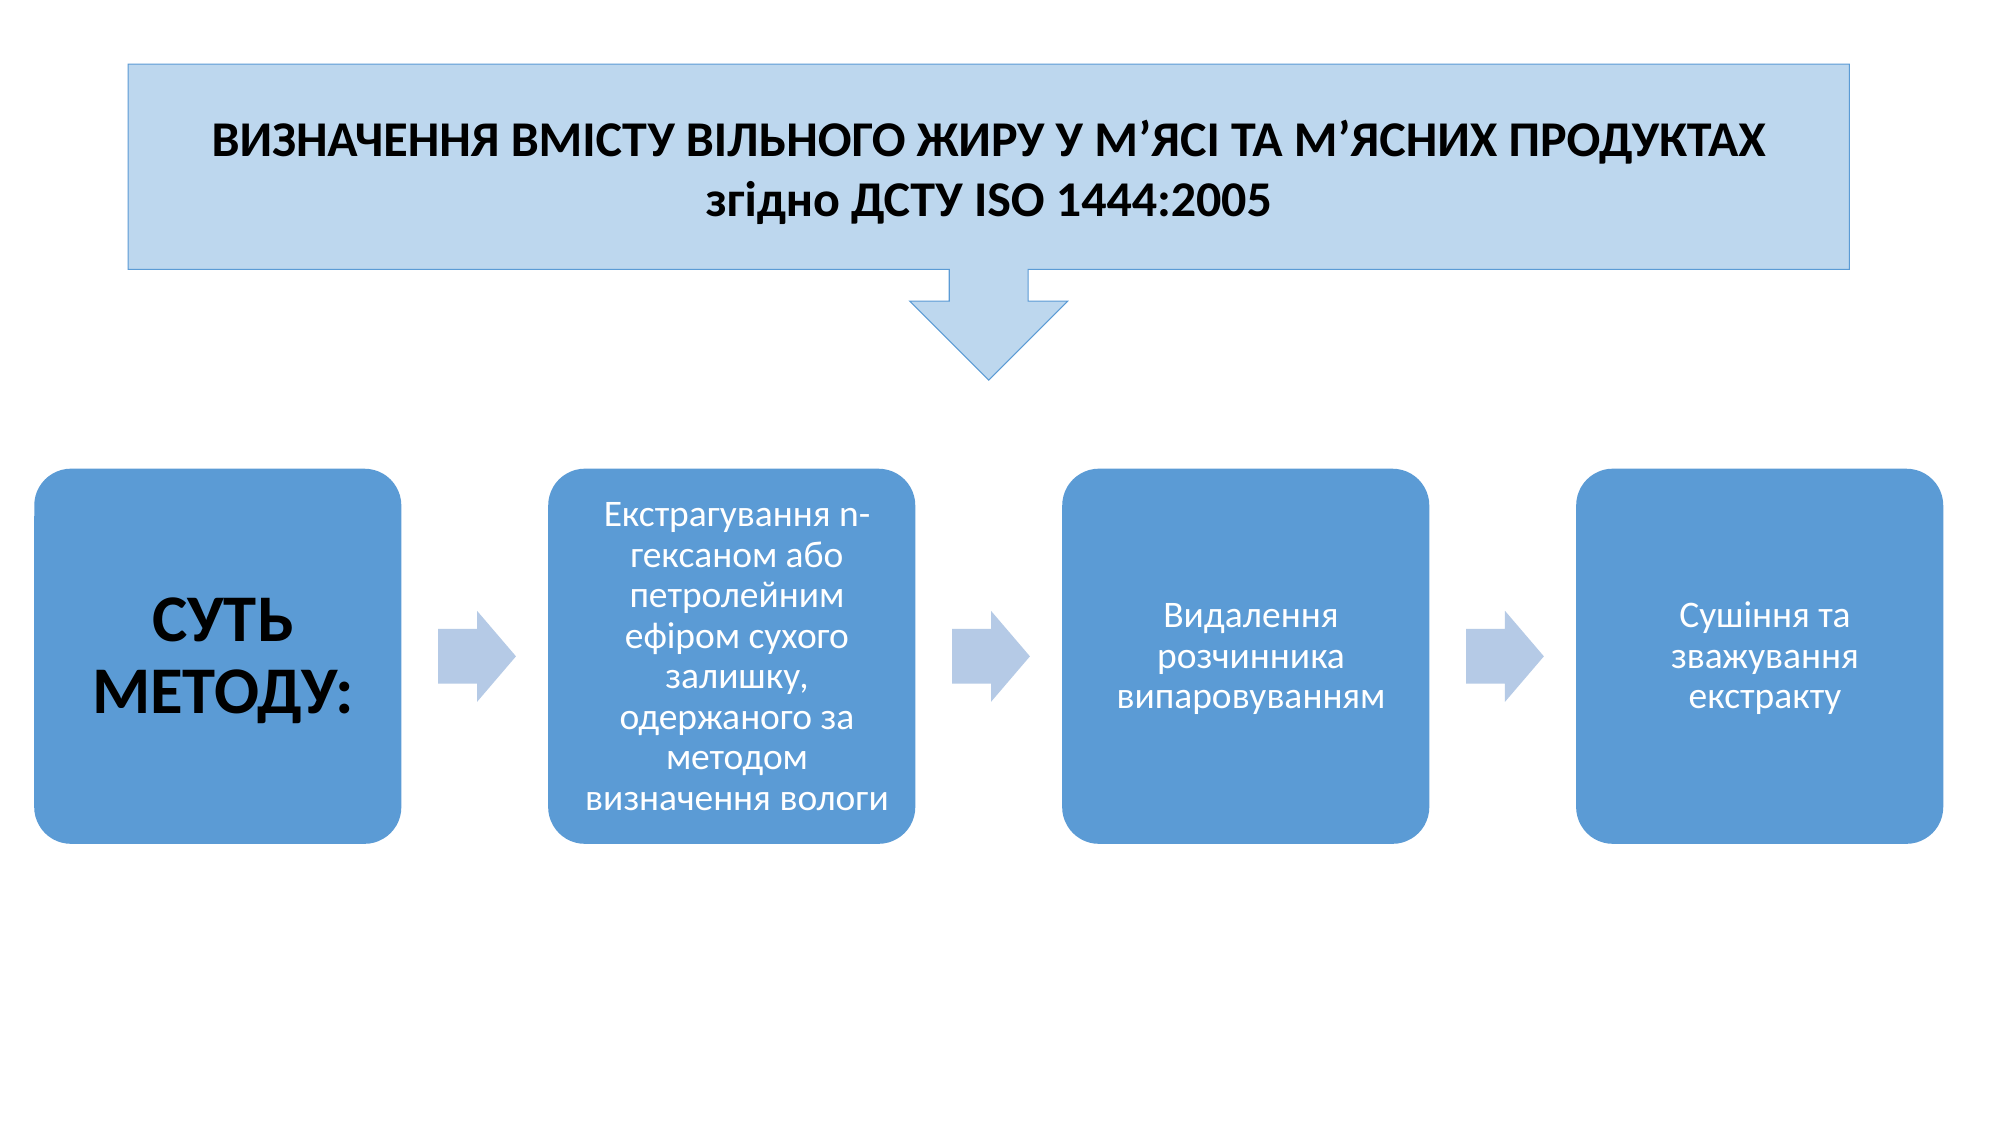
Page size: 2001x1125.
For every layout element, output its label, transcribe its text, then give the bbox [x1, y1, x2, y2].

text_box ВИЗНАЧЕННЯ ВМІСТУ ВІЛЬНОГО ЖИРУ У М’ЯСІ ТА М’ЯСНИХ ПРОДУКТАХ згідно ДСТУ ISO 1444:2005 [127, 63, 1850, 299]
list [33, 299, 1945, 1014]
